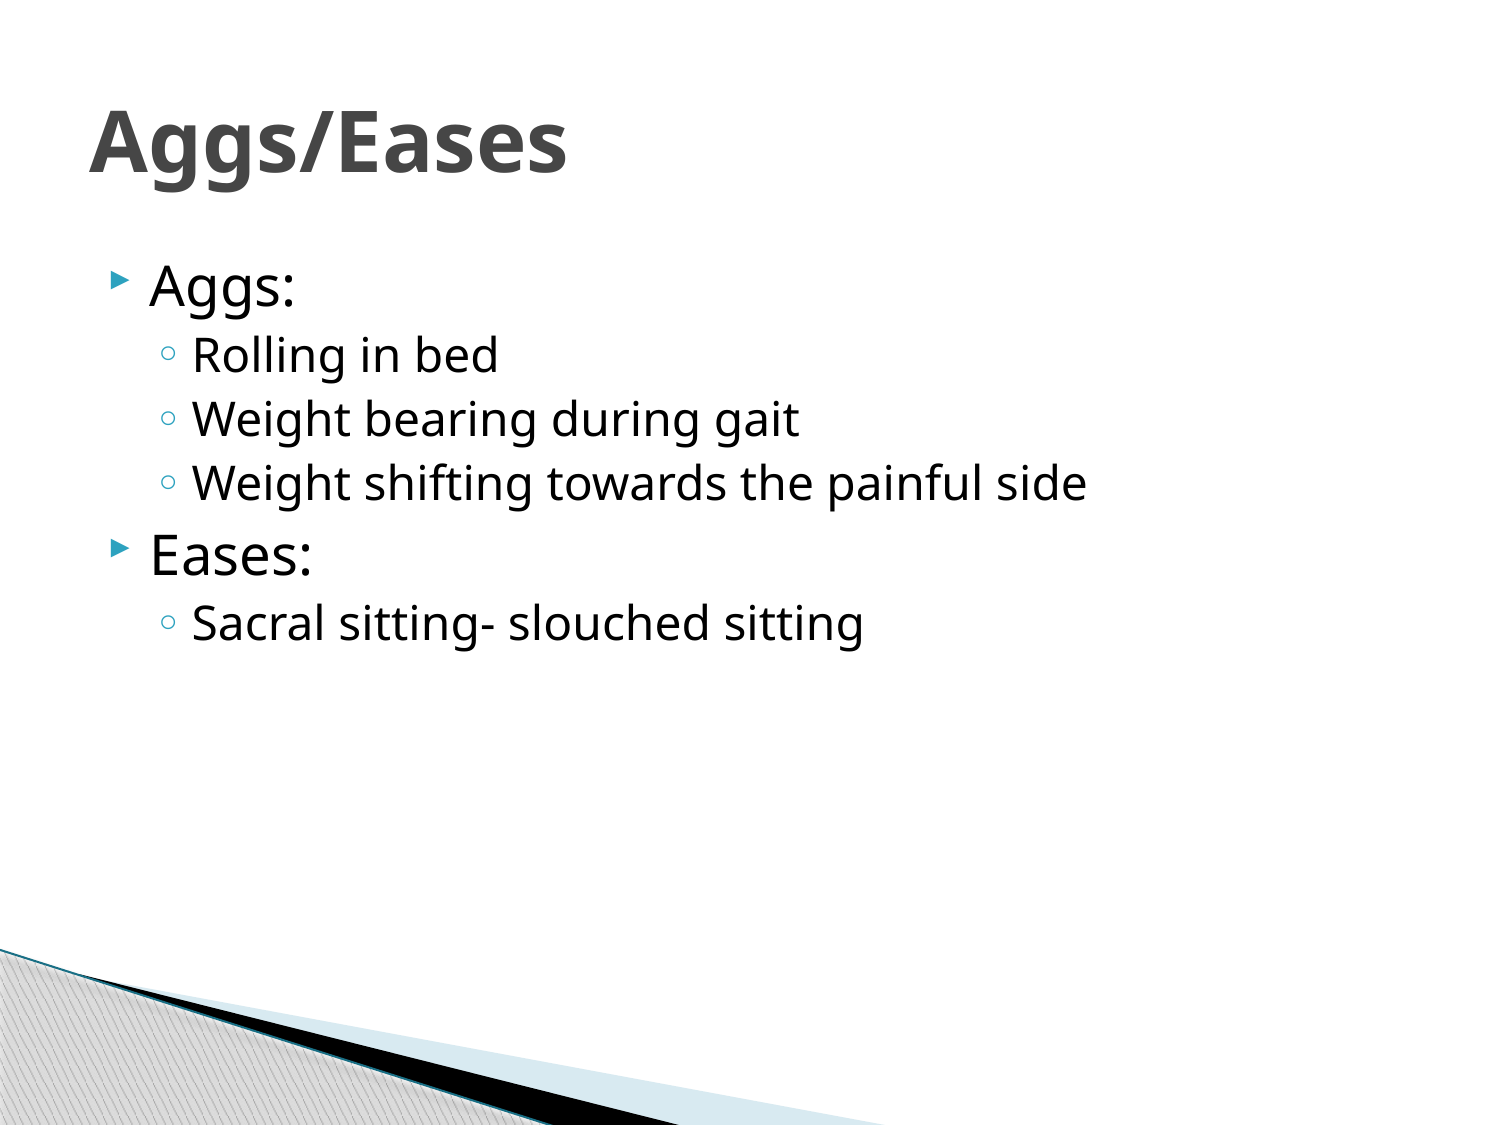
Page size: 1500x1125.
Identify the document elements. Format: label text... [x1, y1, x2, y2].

list Aggs: Rolling in bed Weight bearing during gait Weight shifting towards the painful side Eases: Sacral sitting- slouched sitting [75, 243, 1425, 986]
title Aggs/Eases [75, 45, 1425, 233]
